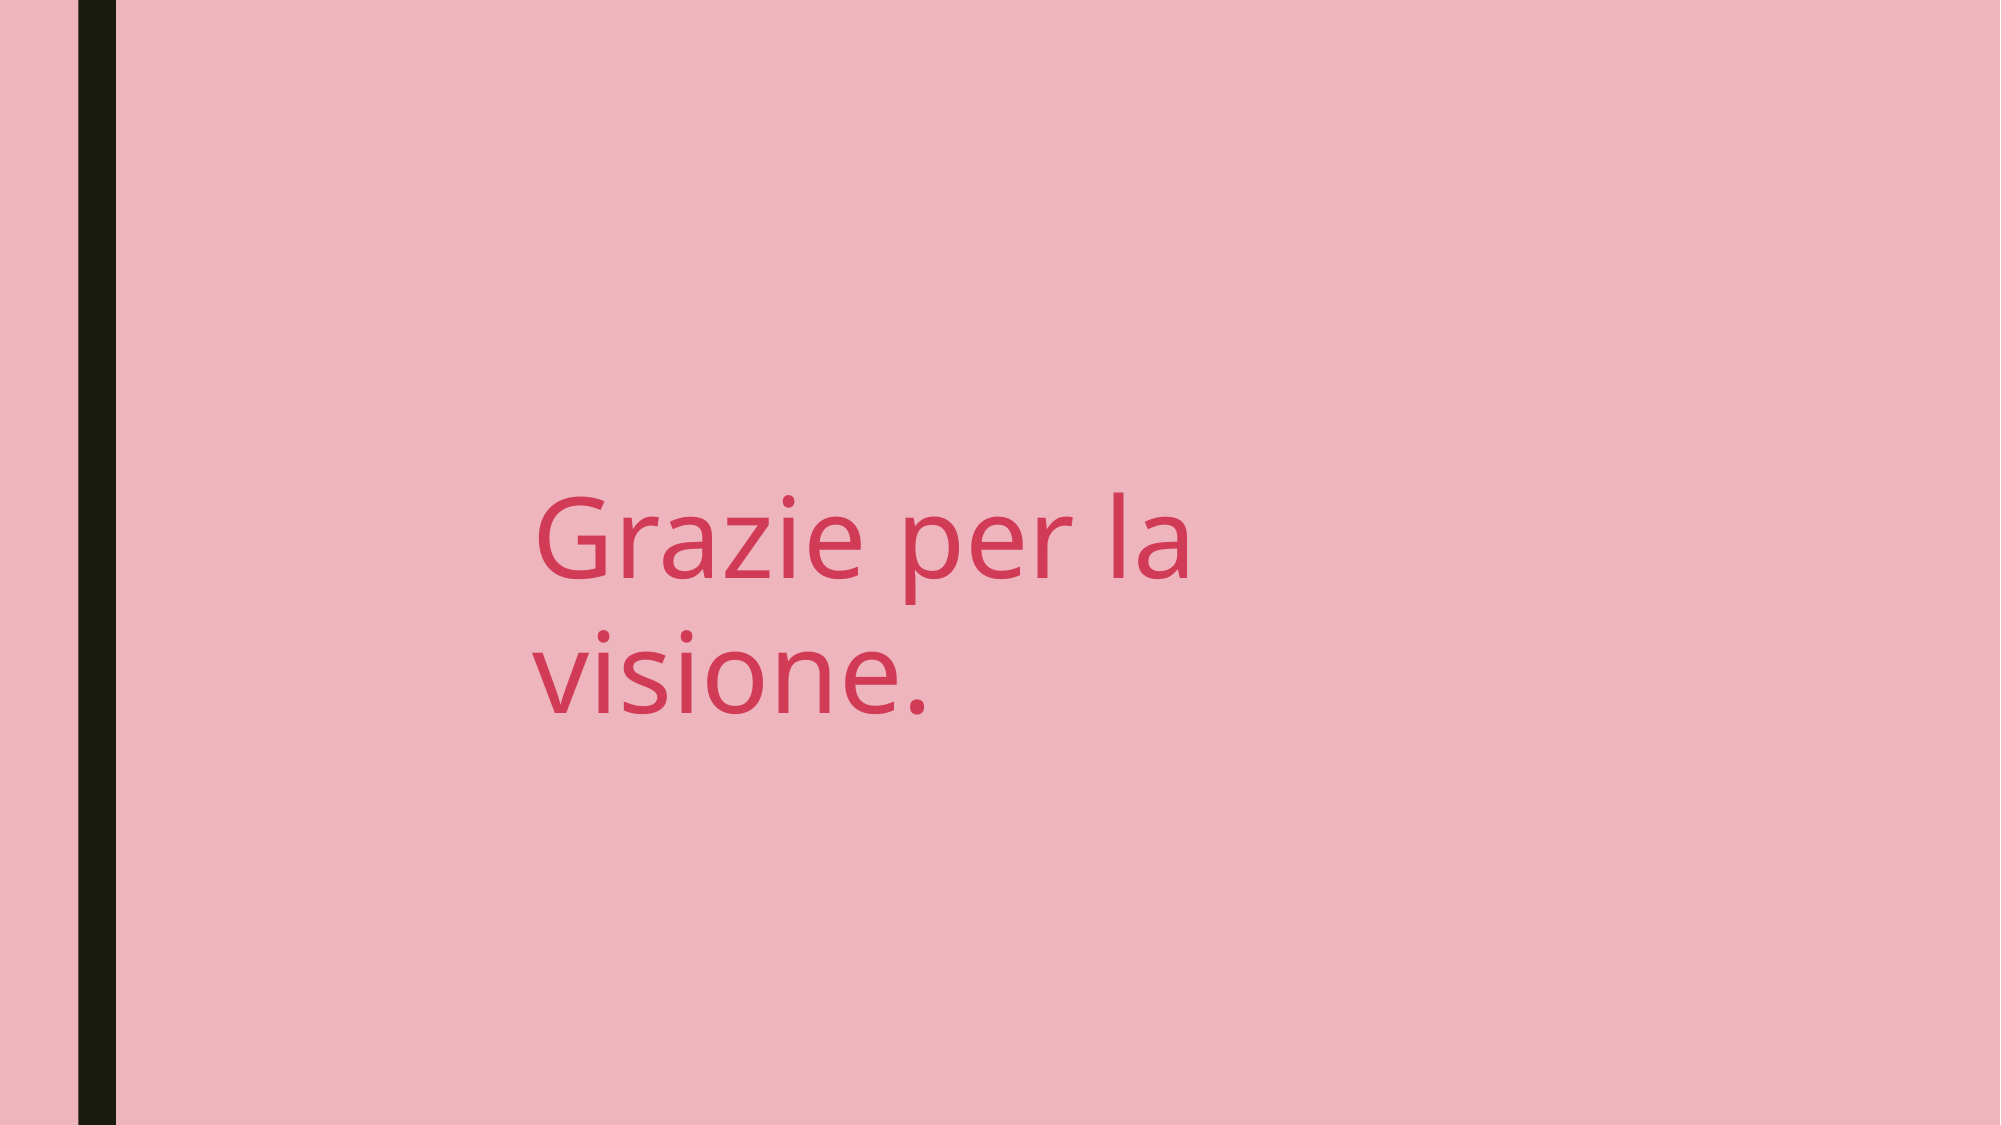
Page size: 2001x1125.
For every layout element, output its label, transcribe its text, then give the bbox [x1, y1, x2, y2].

text_box Grazie per la visione. [518, 458, 1575, 744]
